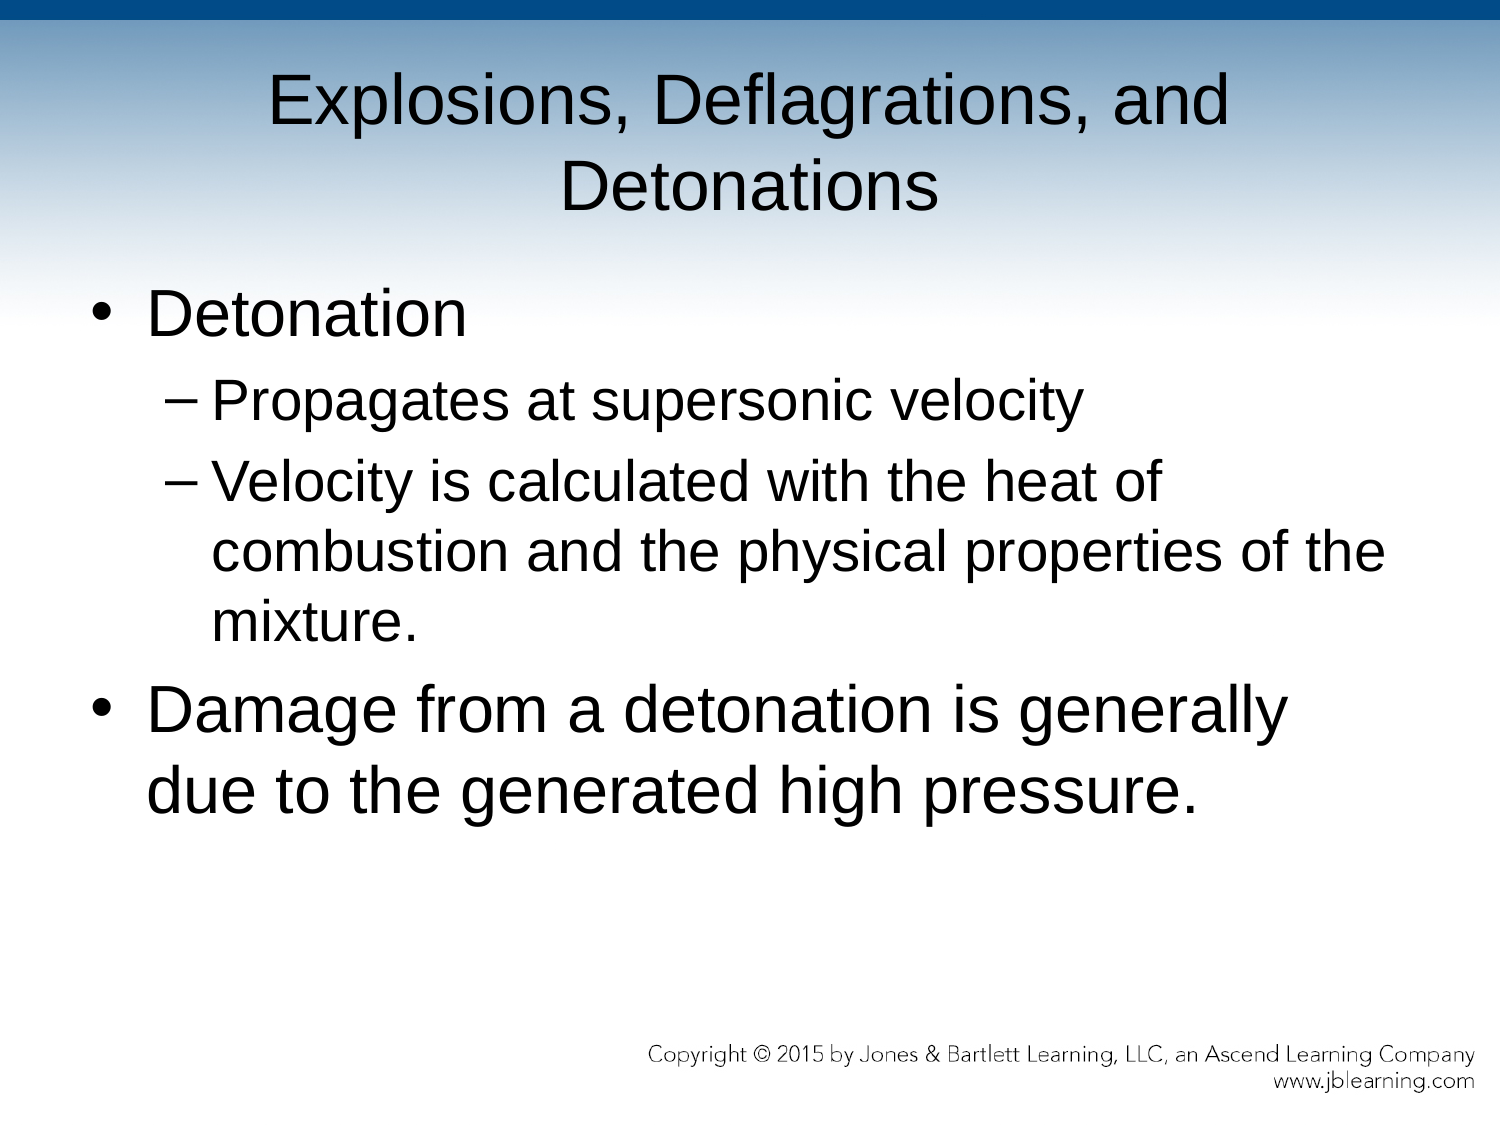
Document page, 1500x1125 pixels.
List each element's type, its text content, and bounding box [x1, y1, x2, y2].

list Detonation Propagates at supersonic velocity Velocity is calculated with the heat of combustion and the physical properties of the mixture. Damage from a detonation is generally due to the generated high pressure. [75, 262, 1425, 1005]
picture [0, 0, 1500, 1125]
title Explosions, Deflagrations, and Detonations [75, 45, 1425, 233]
